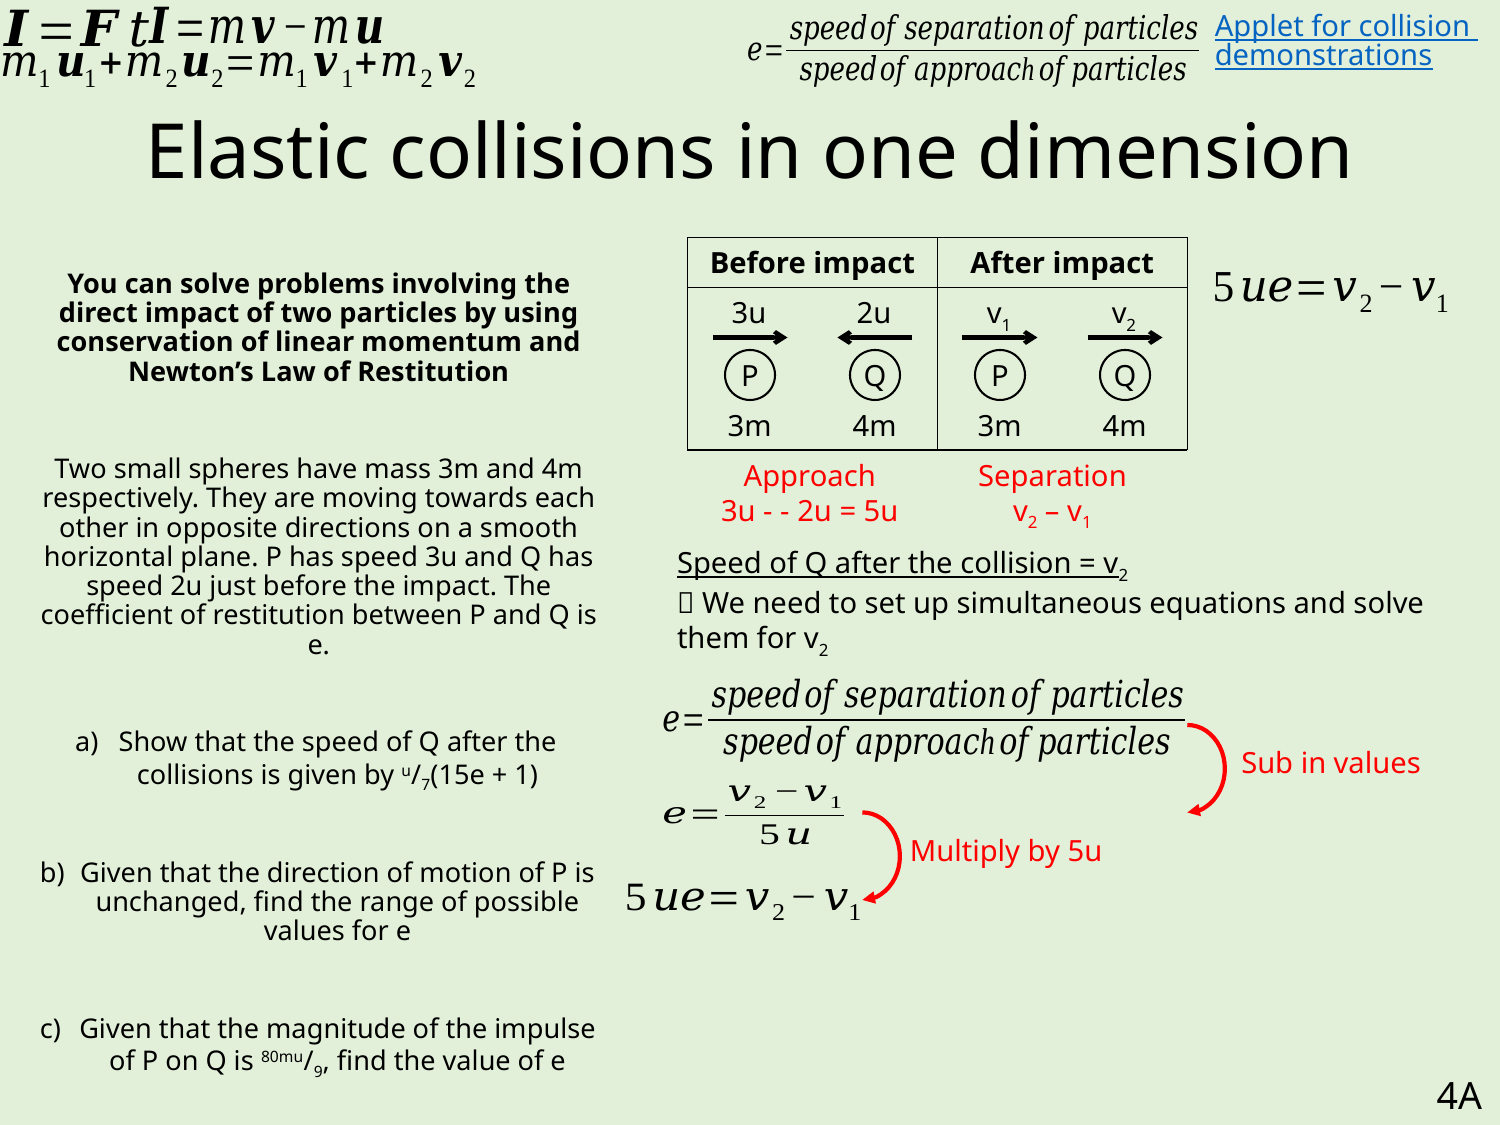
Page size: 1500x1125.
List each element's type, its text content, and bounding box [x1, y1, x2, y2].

text_box Q [837, 349, 913, 400]
text_box 2u [841, 288, 907, 337]
title Elastic collisions in one dimension [103, 72, 1397, 236]
text_box [862, 811, 897, 904]
text_box P [712, 349, 788, 400]
text_box v2 [1096, 288, 1152, 337]
text_box 4m [1087, 399, 1162, 449]
text_box Approach 3u - - 2u = 5u [706, 451, 914, 535]
text_box [1187, 724, 1224, 817]
list You can solve problems involving the direct impact of two particles by using conservation of linear momentum and Newton’s Law of Restitution Two small spheres have mass 3m and 4m respectively. They are moving towards each other in opposite directions on a smooth horizontal plane. P has speed 3u and Q has speed 2u just before the impact. The coefficient of restitution between P and Q is e. Show that the speed of Q after the collisions is given by u/7(15e + 1) Given that the direction of motion of P is unchanged, find the range of possible values for e Given that the magnitude of the impulse of P on Q is 80mu/9, find the value of e [24, 262, 613, 1088]
text_box Speed of Q after the collision = v2  We need to set up simultaneous equations and solve them for v2 [662, 537, 1500, 667]
text_box Applet for collision demonstrations [1199, 0, 1500, 55]
text_box 3m [712, 399, 787, 449]
text_box Before impact [688, 238, 937, 287]
text_box P [962, 349, 1038, 400]
text_box v1 [972, 338, 1027, 342]
text_box Separation v2 – v1 [963, 451, 1142, 540]
text_box Q [1087, 349, 1163, 400]
text_box 4A [1421, 1064, 1497, 1125]
text_box 3u [716, 288, 782, 337]
text_box v1 [972, 288, 1027, 337]
text_box v2 [1096, 338, 1152, 342]
text_box 4m [837, 399, 912, 449]
text_box 3m [962, 399, 1037, 449]
text_box Sub in values [1224, 737, 1438, 788]
text_box Multiply by 5u [887, 824, 1125, 875]
text_box After impact [938, 238, 1187, 287]
